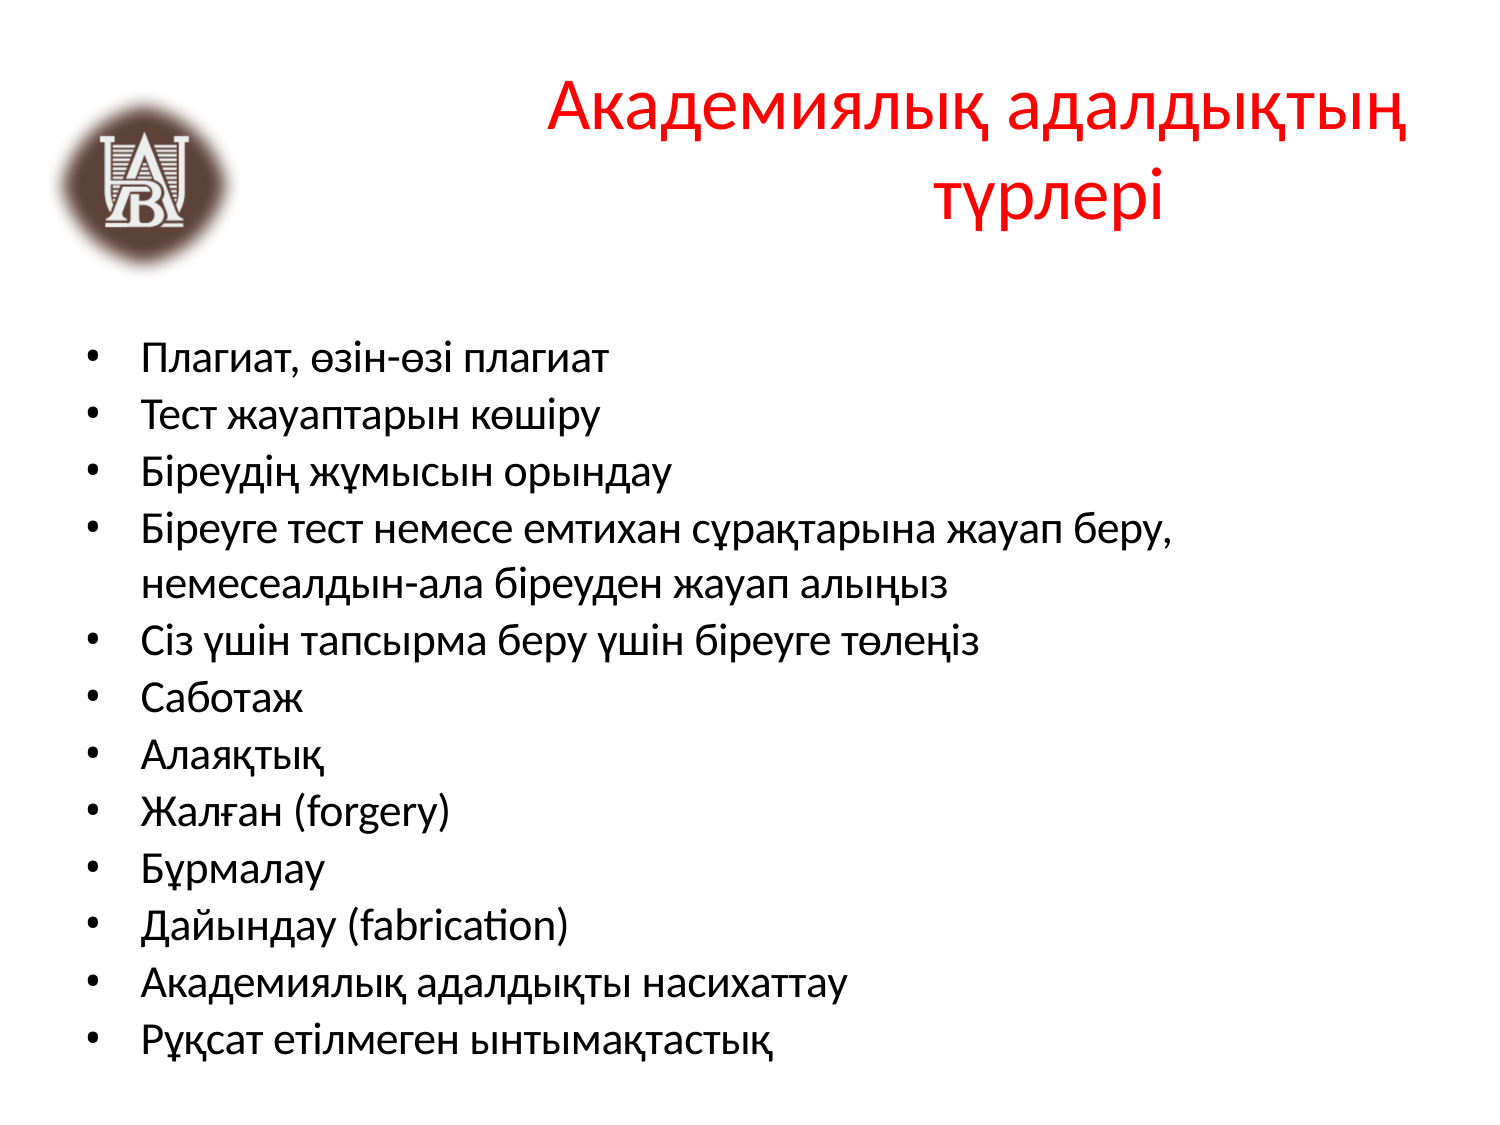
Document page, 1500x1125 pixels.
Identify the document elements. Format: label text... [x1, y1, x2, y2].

text_box Плагиат, өзін-өзі плагиат Тест жауаптарын көшіру Біреудің жұмысын орындау Біреуге тест немесе емтихан сұрақтарына жауап беру, немесеалдын-ала біреуден жауап алыңыз Сіз үшін тапсырма беру үшін біреуге төлеңіз Саботаж Алаяқтық Жалған (forgery) Бұрмалау Дайындау (fabrication) Академиялық адалдықты насихаттау Рұқсат етілмеген ынтымақтастық [82, 324, 1301, 1064]
title Академиялық адалдықтың түрлері [275, 38, 1475, 239]
picture [42, 86, 247, 284]
